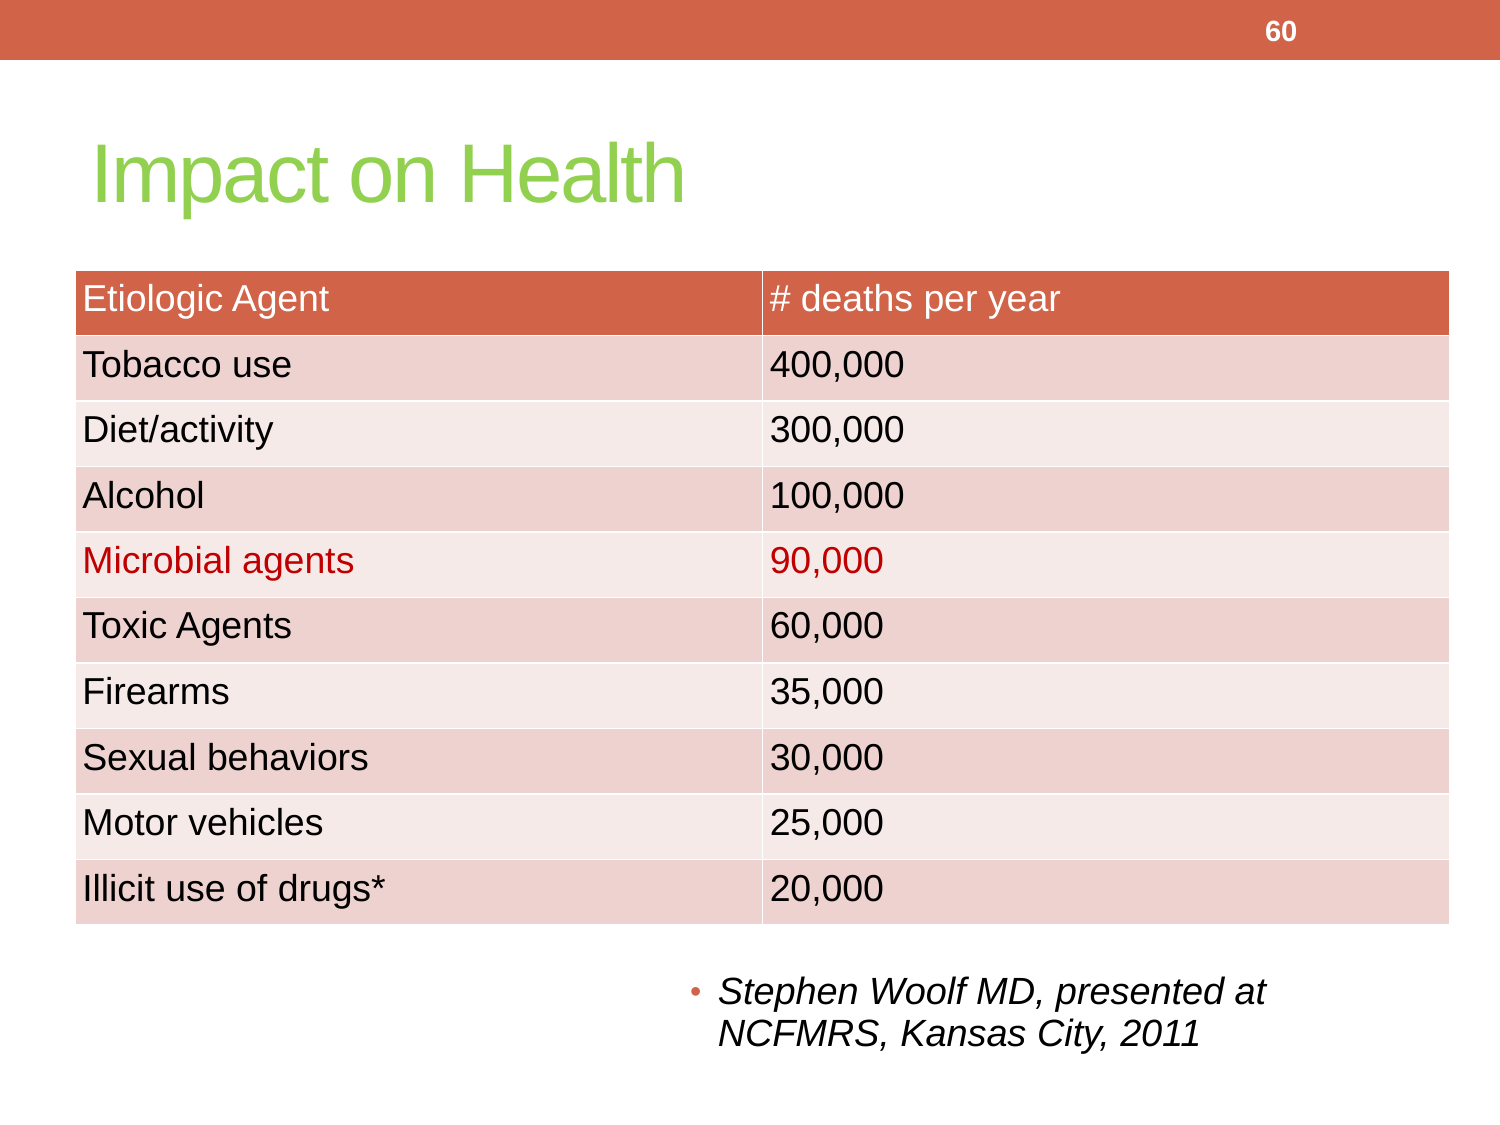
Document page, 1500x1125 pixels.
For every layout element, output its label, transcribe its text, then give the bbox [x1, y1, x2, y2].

table_cell 300,000 [763, 402, 1449, 466]
slide_number 60 [1250, 3, 1425, 57]
table_cell Illicit use of drugs* [76, 860, 762, 924]
table_cell Sexual behaviors [76, 729, 762, 793]
table_cell Motor vehicles [76, 795, 762, 859]
table_cell Toxic Agents [76, 598, 762, 662]
list Stephen Woolf MD, presented at NCFMRS, Kansas City, 2011 [675, 962, 1413, 1063]
table_cell 30,000 [763, 729, 1449, 793]
table_cell 90,000 [763, 533, 1449, 597]
table_cell Diet/activity [76, 402, 762, 466]
table_cell Alcohol [76, 467, 762, 531]
table_cell Firearms [76, 664, 762, 728]
table_cell 25,000 [763, 795, 1449, 859]
table_cell 100,000 [763, 467, 1449, 531]
table_cell Microbial agents [76, 533, 762, 597]
table_cell Tobacco use [76, 336, 762, 400]
table_header Etiologic Agent [76, 271, 762, 335]
title Impact on Health [75, 87, 1425, 250]
table_cell 60,000 [763, 598, 1449, 662]
table_cell 35,000 [763, 664, 1449, 728]
table_header # deaths per year [763, 271, 1449, 335]
table_cell 20,000 [763, 860, 1449, 924]
table_cell 400,000 [763, 336, 1449, 400]
